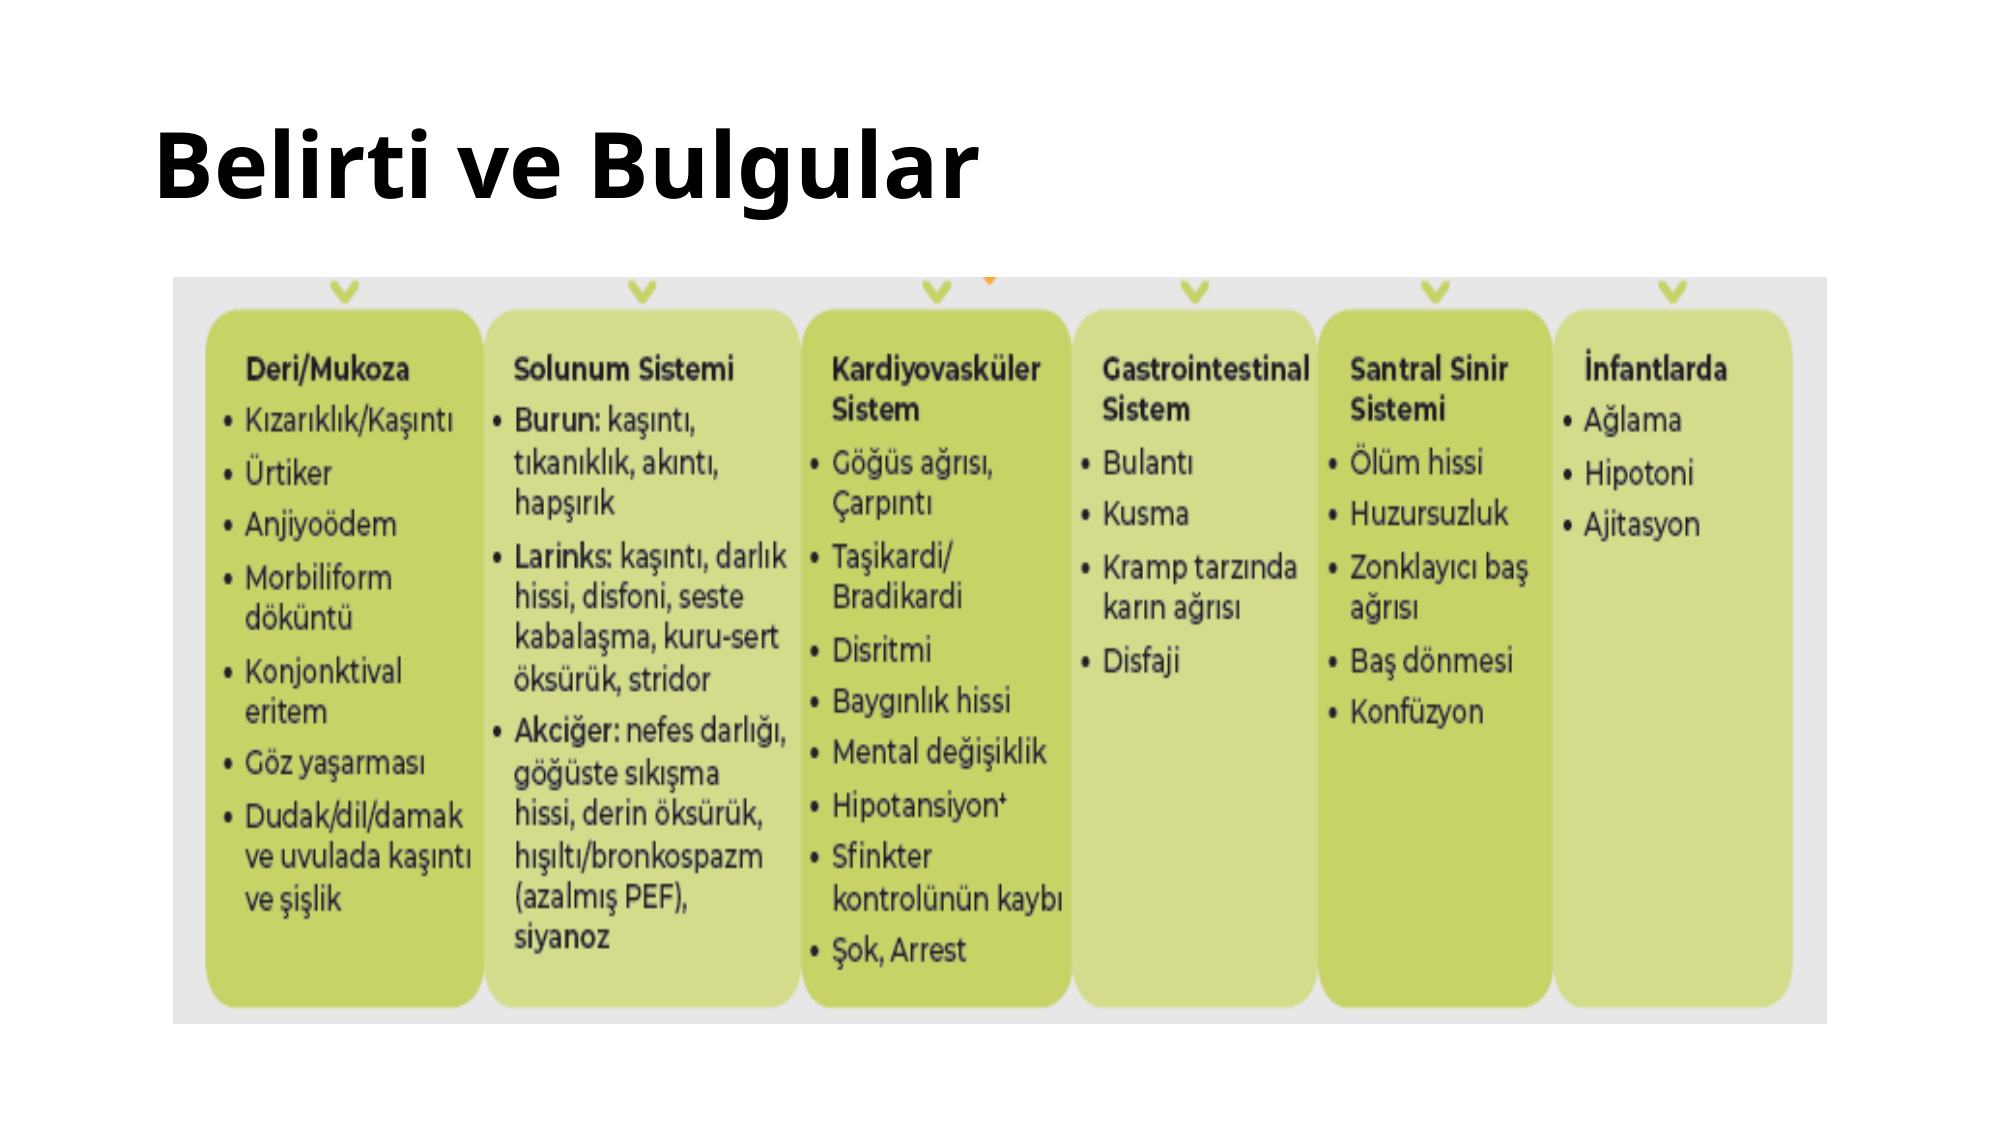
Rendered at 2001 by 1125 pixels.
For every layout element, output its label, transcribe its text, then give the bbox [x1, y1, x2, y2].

title Belirti ve Bulgular [137, 59, 1863, 278]
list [173, 277, 1827, 1024]
